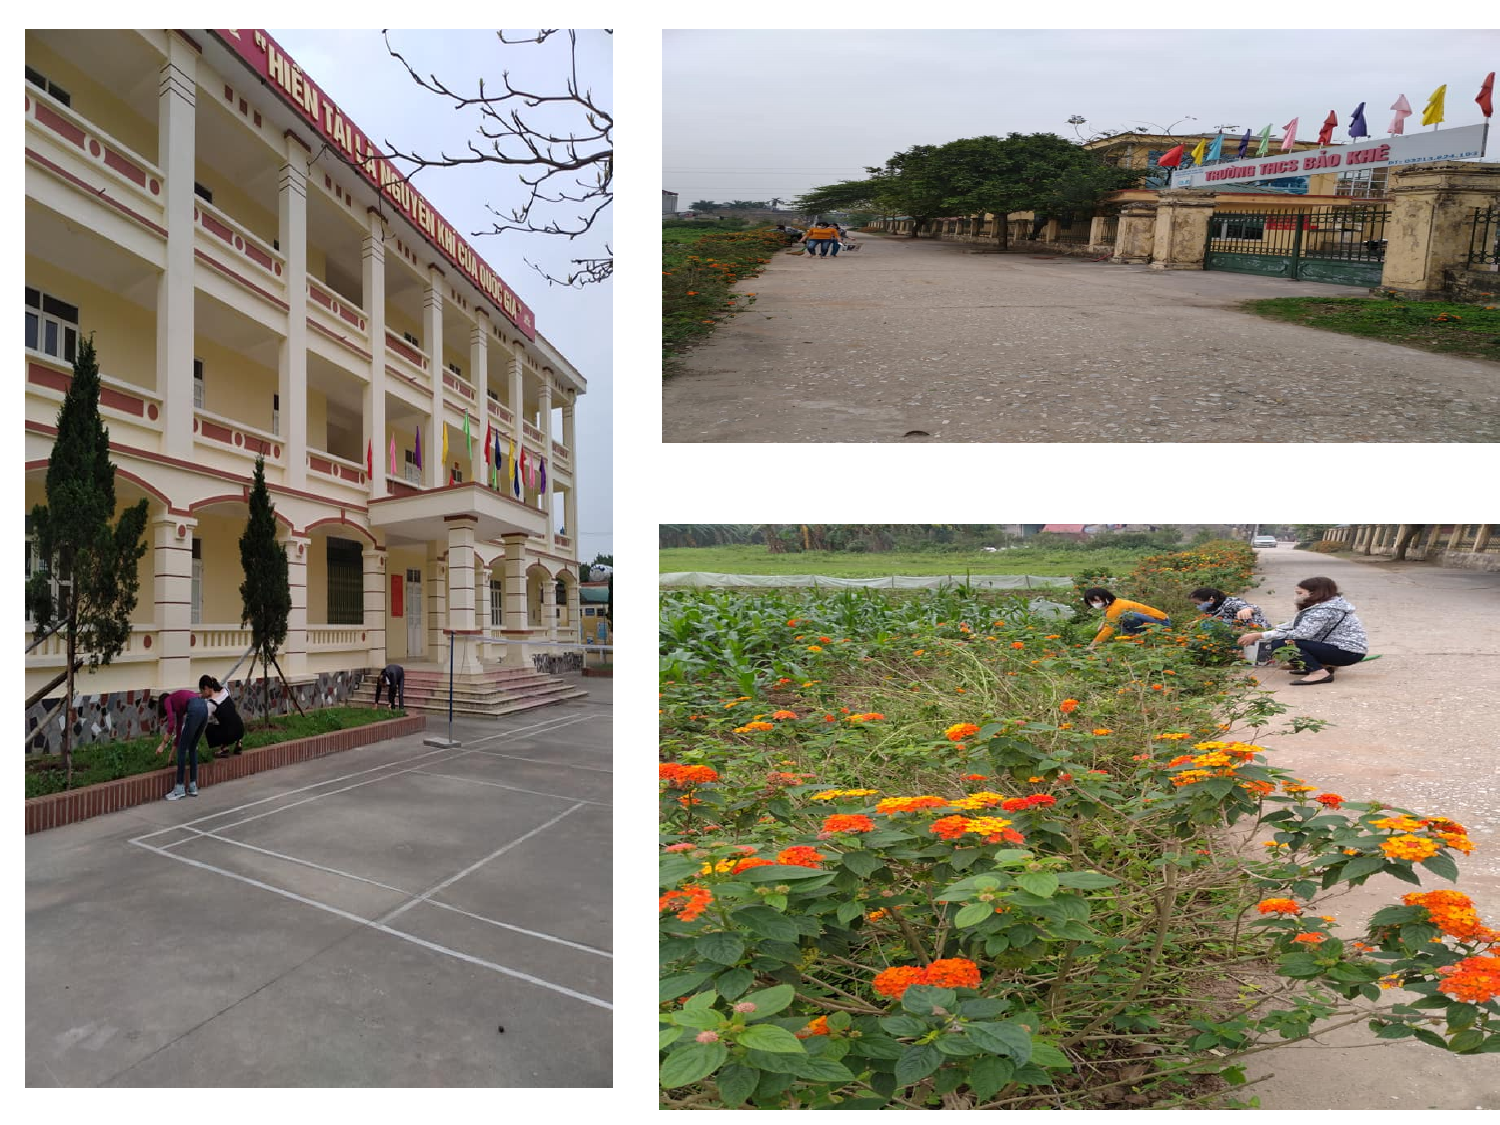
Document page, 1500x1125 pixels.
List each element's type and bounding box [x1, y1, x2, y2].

picture [662, 29, 1500, 443]
picture [659, 524, 1500, 1110]
picture [25, 29, 613, 1088]
